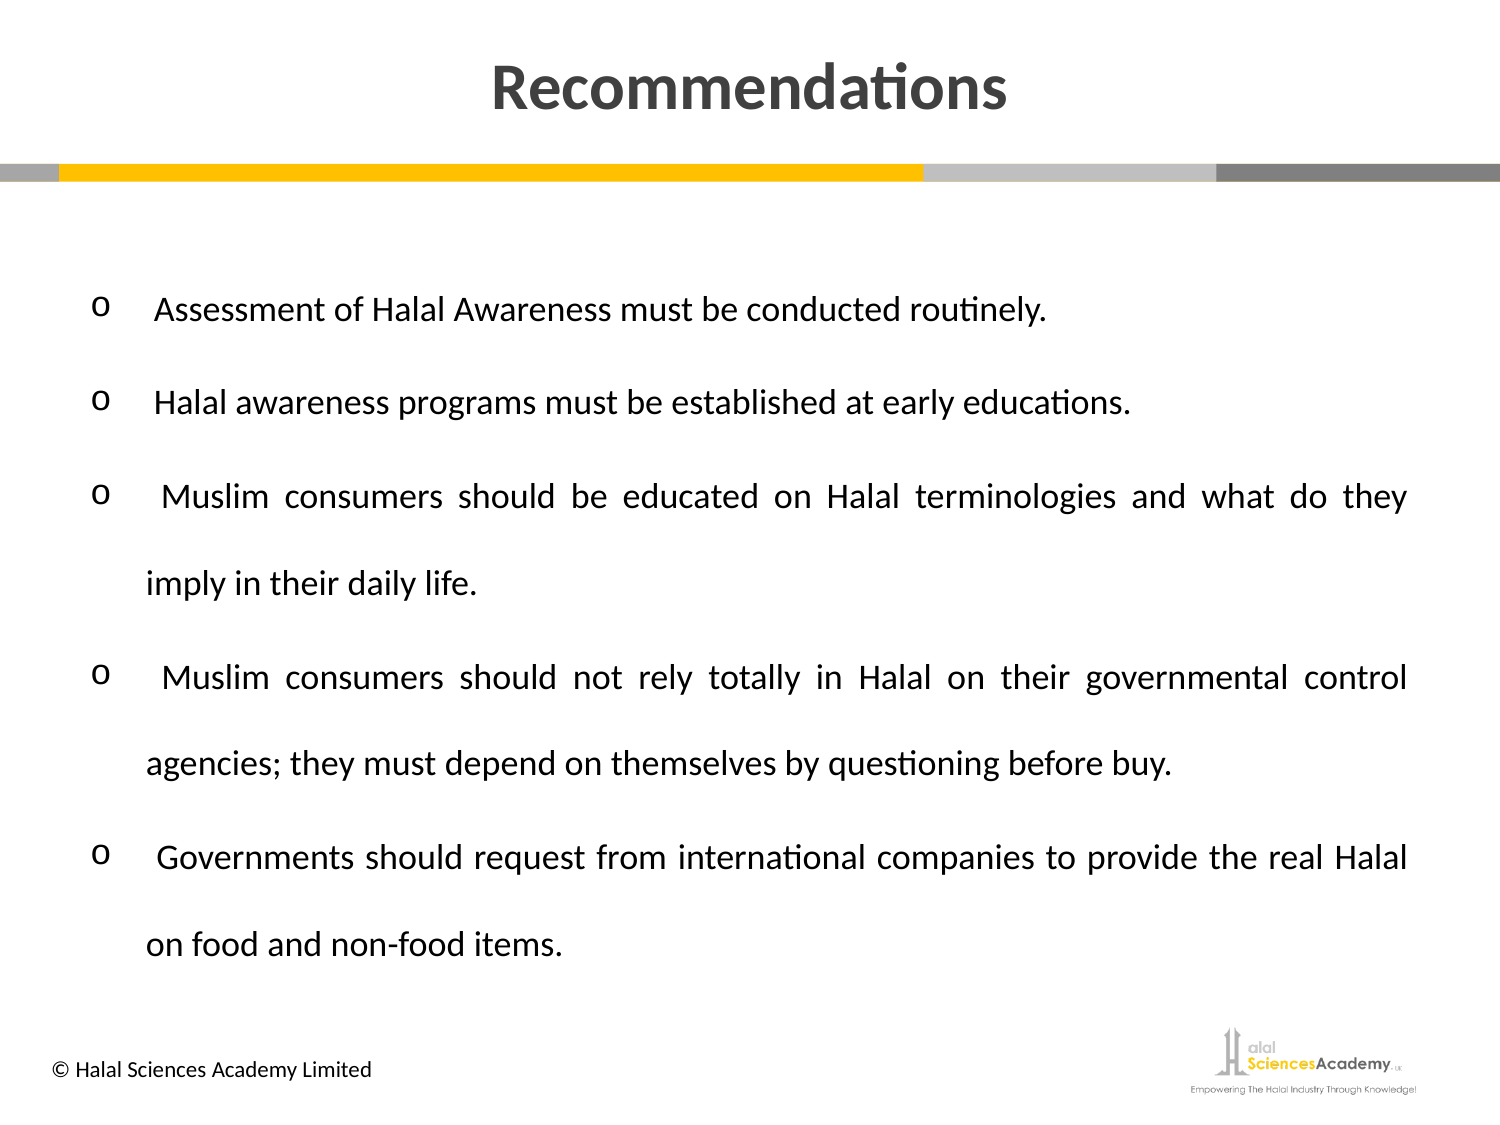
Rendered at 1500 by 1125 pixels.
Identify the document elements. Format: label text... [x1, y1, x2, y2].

text_box [921, 162, 1214, 184]
text_box © Halal Sciences Academy Limited [36, 1046, 388, 1090]
text_box [61, 162, 921, 184]
text_box [1214, 162, 1500, 184]
text_box [0, 162, 61, 184]
picture [1171, 1018, 1432, 1102]
title Recommendations [75, 23, 1425, 142]
list Assessment of Halal Awareness must be conducted routinely. Halal awareness programs must be established at early educations. Muslim consumers should be educated on Halal terminologies and what do they imply in their daily life. Muslim consumers should not rely totally in Halal on their governmental control agencies; they must depend on themselves by questioning before buy. Governments should request from international companies to provide the real Halal on food and non-food items. [75, 234, 1425, 977]
